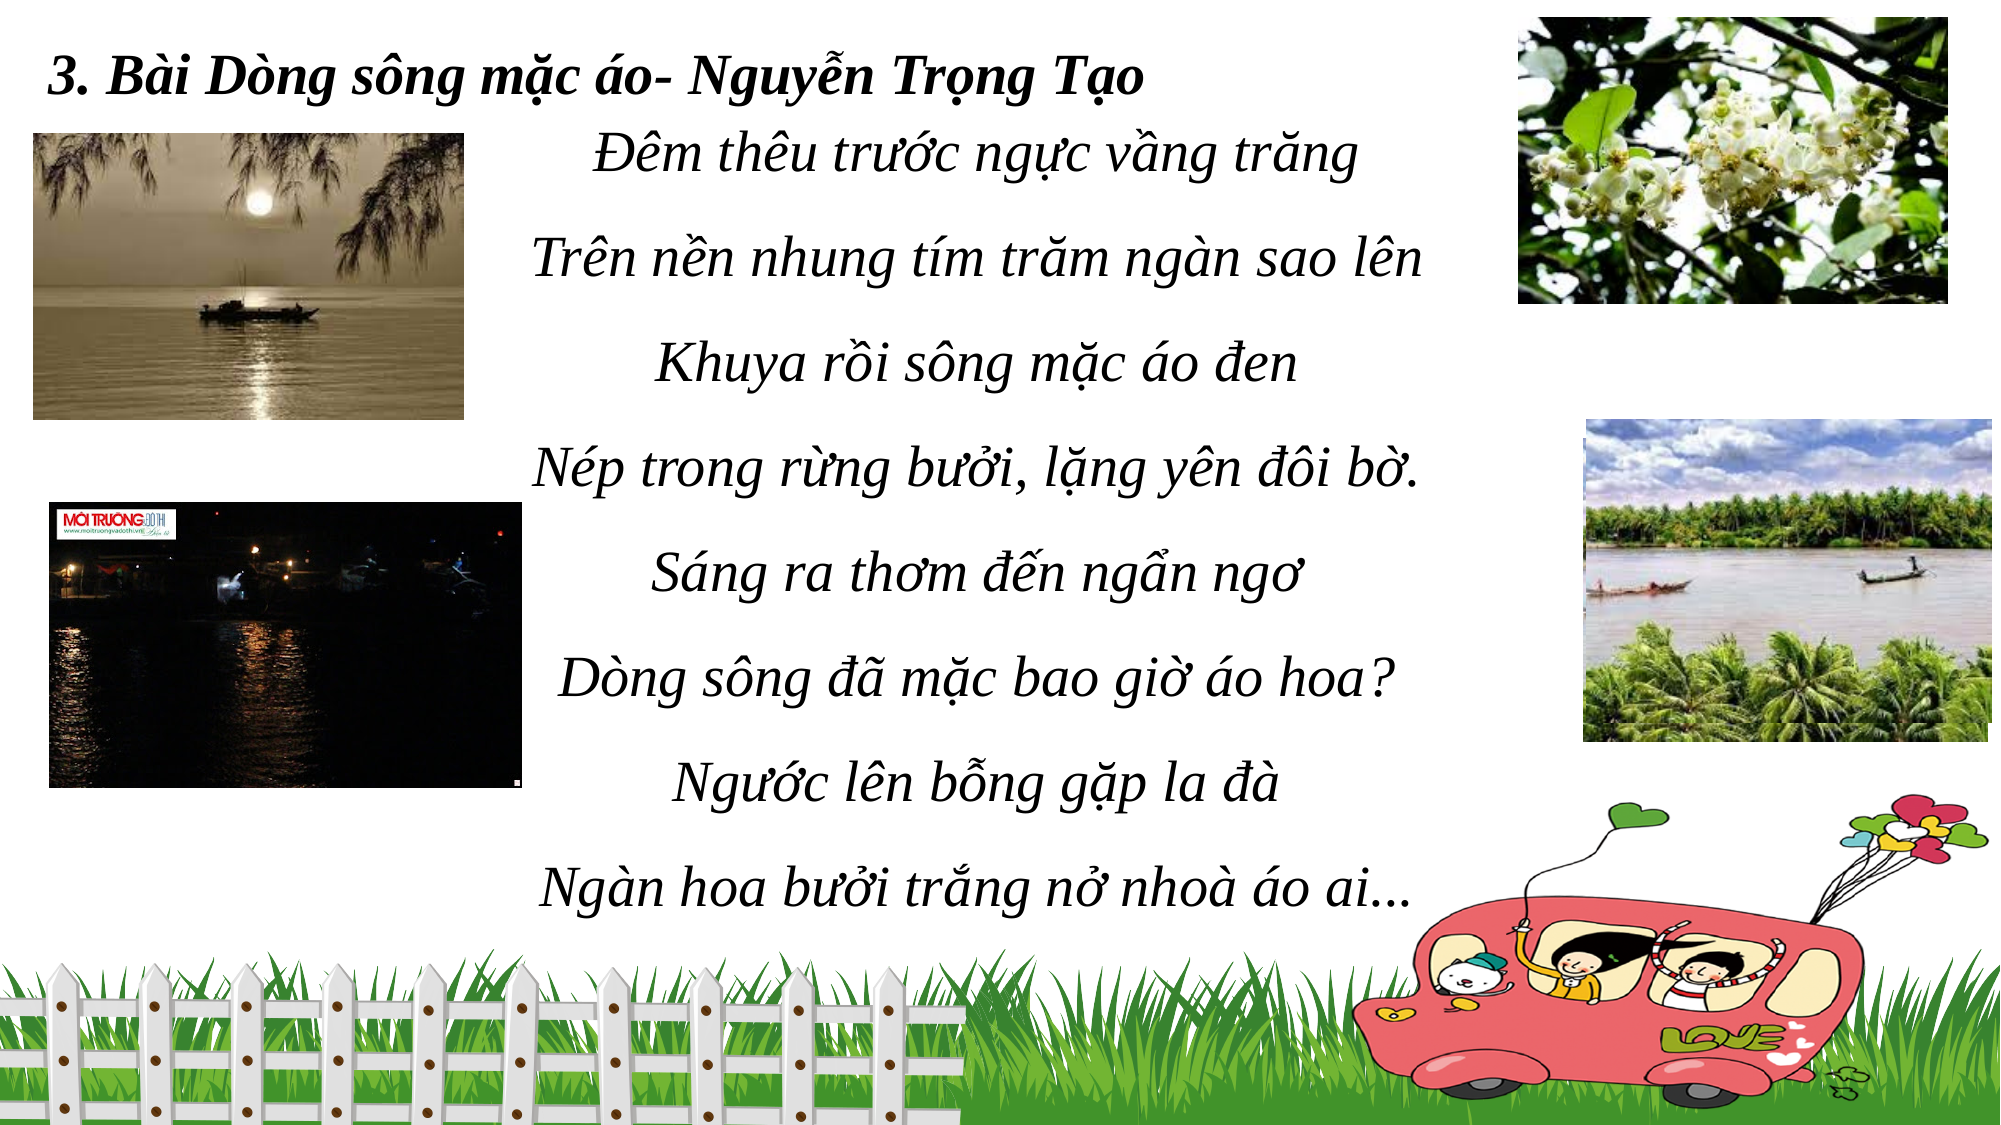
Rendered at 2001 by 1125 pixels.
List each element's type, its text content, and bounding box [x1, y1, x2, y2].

text_box 3. Bài Dòng sông mặc áo- Nguyễn Trọng Tạo [33, 0, 1733, 114]
picture [1517, 17, 1948, 304]
text_box Đêm thêu trước ngực vầng trăng Trên nền nhung tím trăm ngàn sao lên Khuya rồi sông mặc áo đen Nép trong rừng bưởi, lặng yên đôi bờ. Sáng ra thơm đến ngẩn ngơ Dòng sông đã mặc bao giờ áo hoa? Ngước lên bỗng gặp la đà Ngàn hoa bưởi trắng nở nhoà áo ai... [256, 70, 1698, 926]
picture [0, 419, 2000, 1125]
picture [33, 133, 464, 420]
picture [49, 502, 522, 788]
